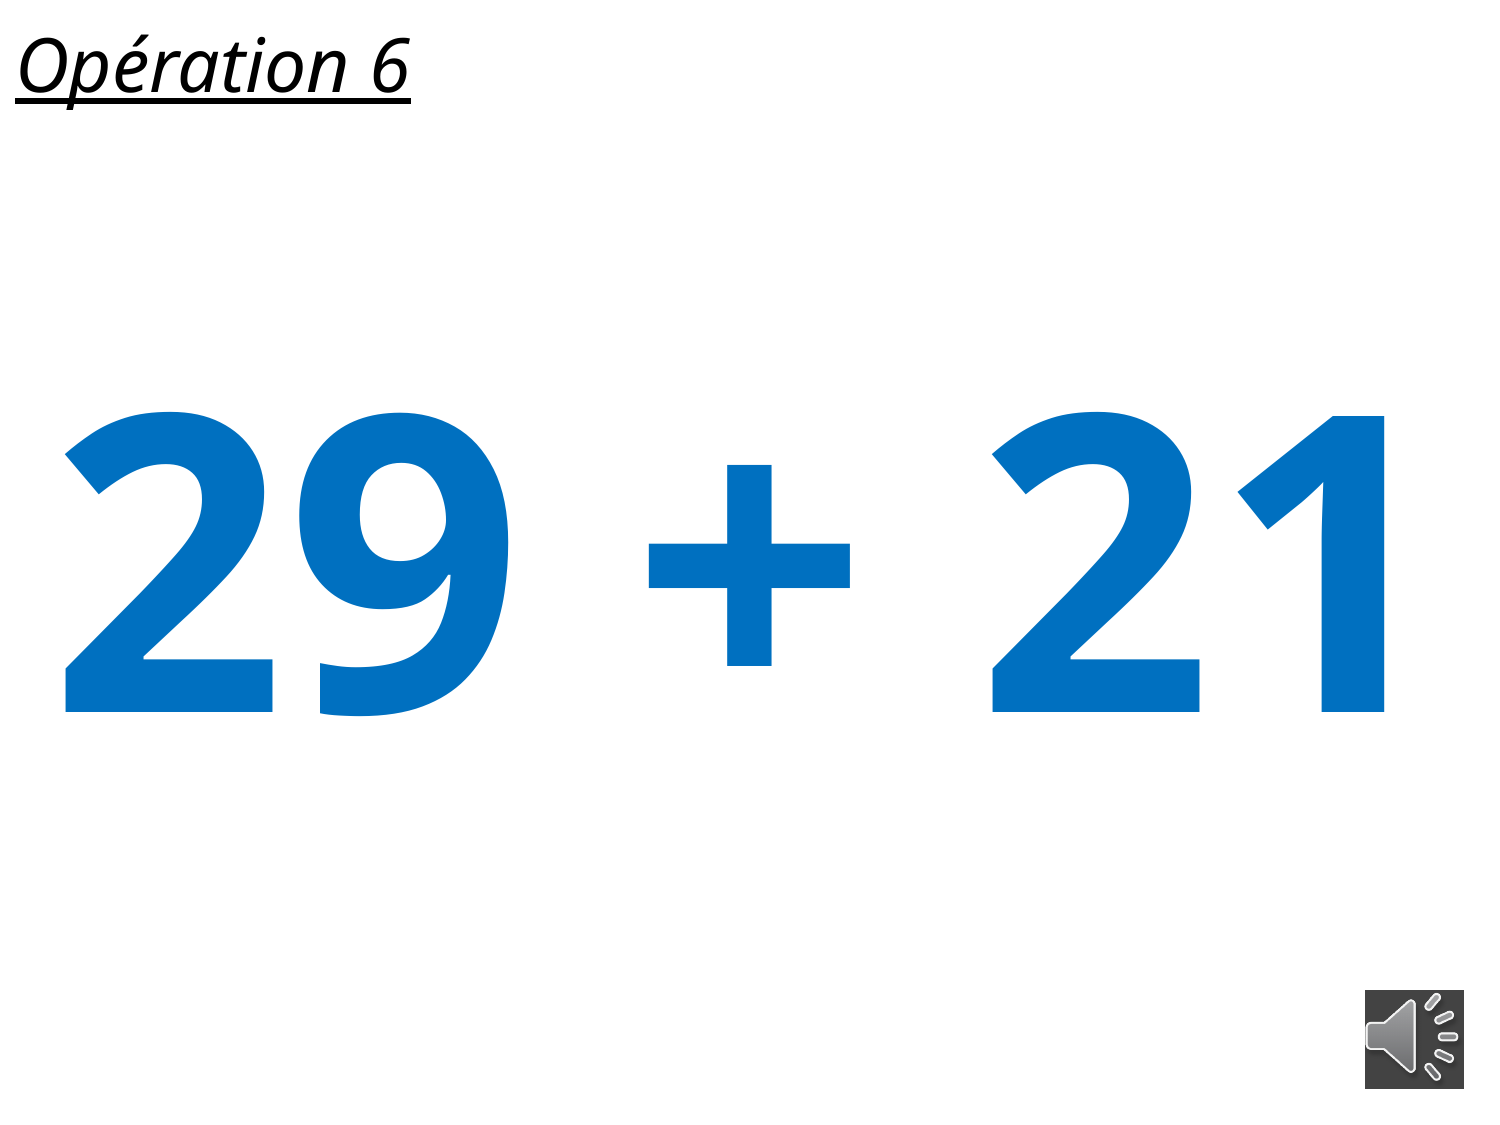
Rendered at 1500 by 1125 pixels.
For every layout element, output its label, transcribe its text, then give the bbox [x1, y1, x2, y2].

picture [1364, 989, 1465, 1090]
title Opération 6 [0, 0, 502, 126]
text_box 29 + 21 [0, 290, 1500, 803]
